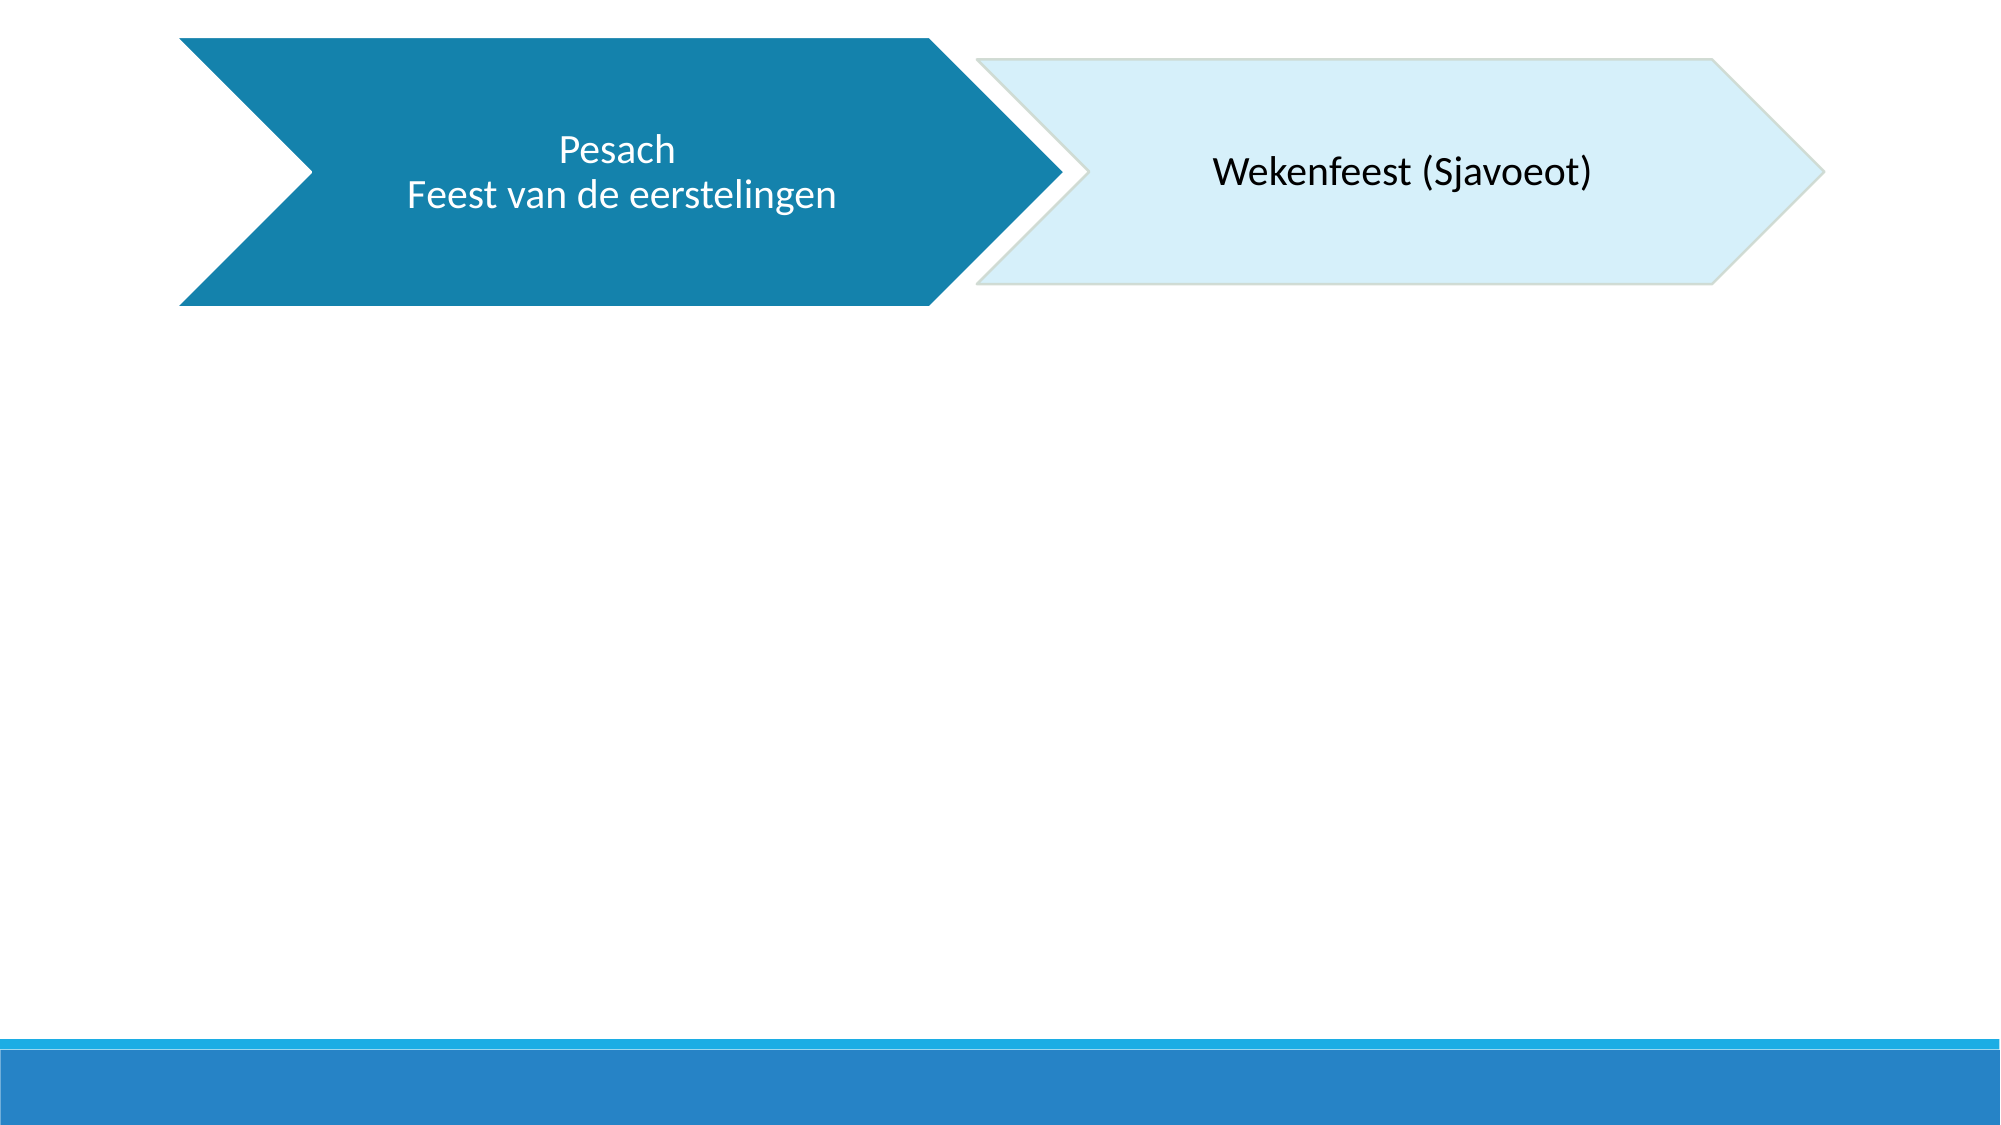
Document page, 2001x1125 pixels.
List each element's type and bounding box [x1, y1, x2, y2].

list [174, 0, 1826, 503]
